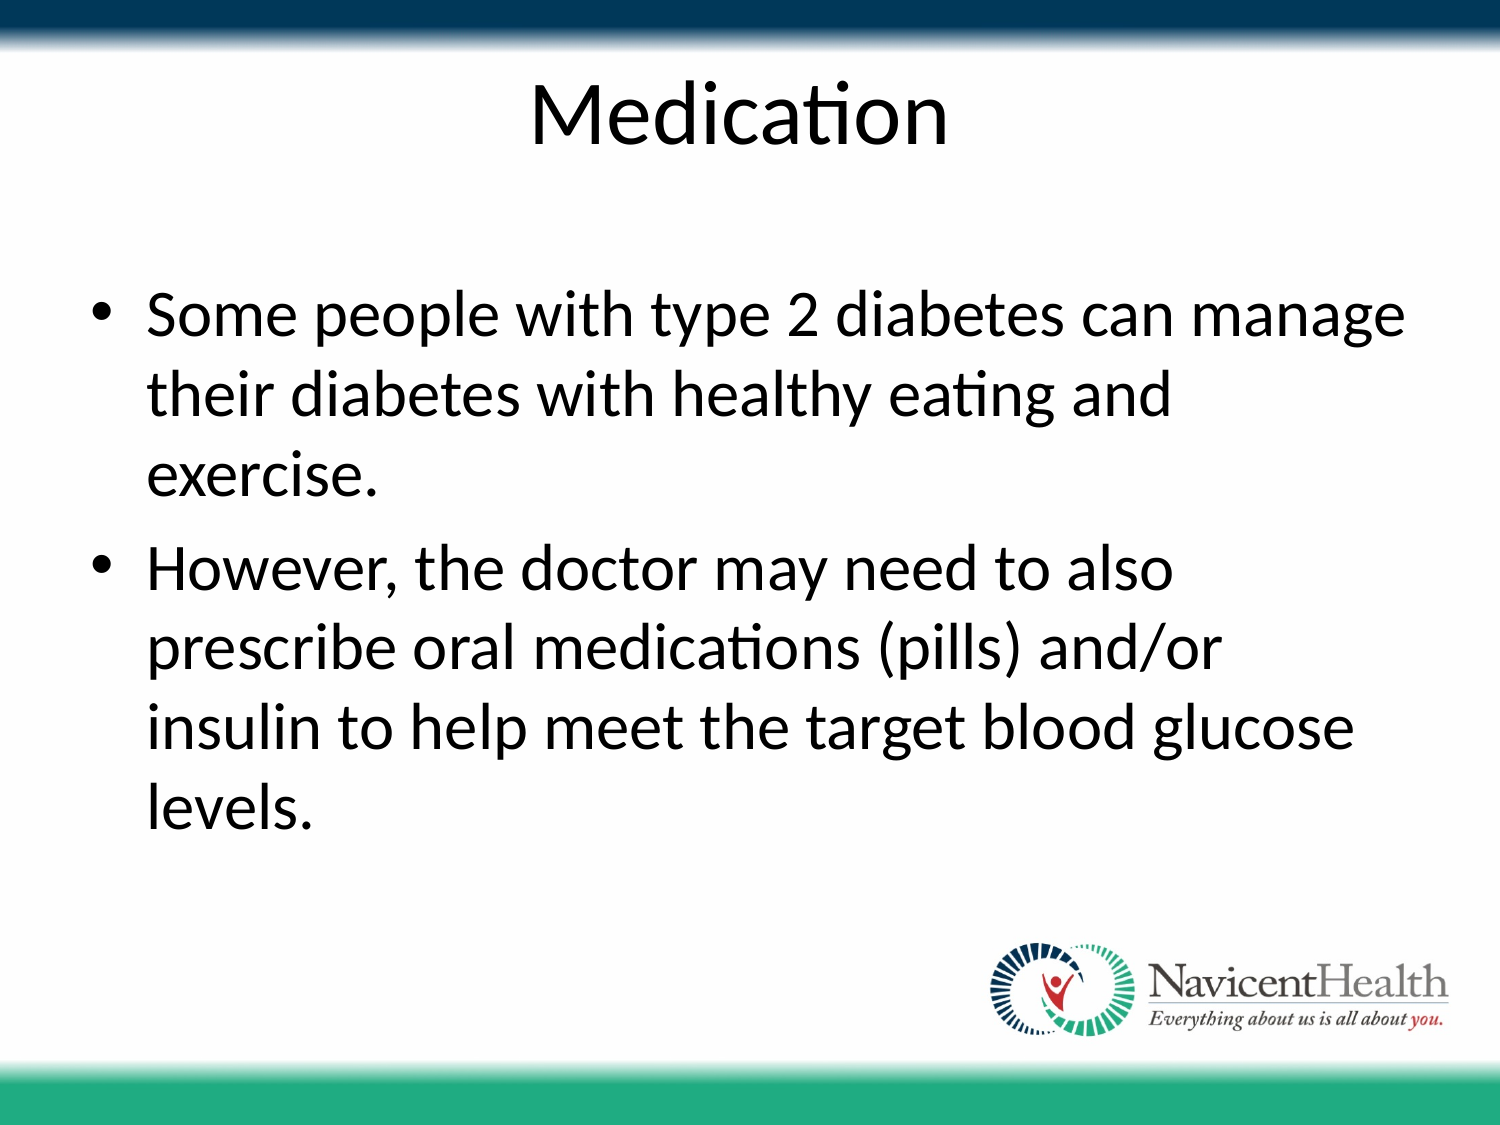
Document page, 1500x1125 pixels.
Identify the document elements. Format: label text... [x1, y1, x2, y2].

picture [0, 0, 1500, 1125]
list Some people with type 2 diabetes can manage their diabetes with healthy eating and exercise. However, the doctor may need to also prescribe oral medications (pills) and/or insulin to help meet the target blood glucose levels. [75, 262, 1425, 1005]
title Medication [75, 45, 1425, 233]
